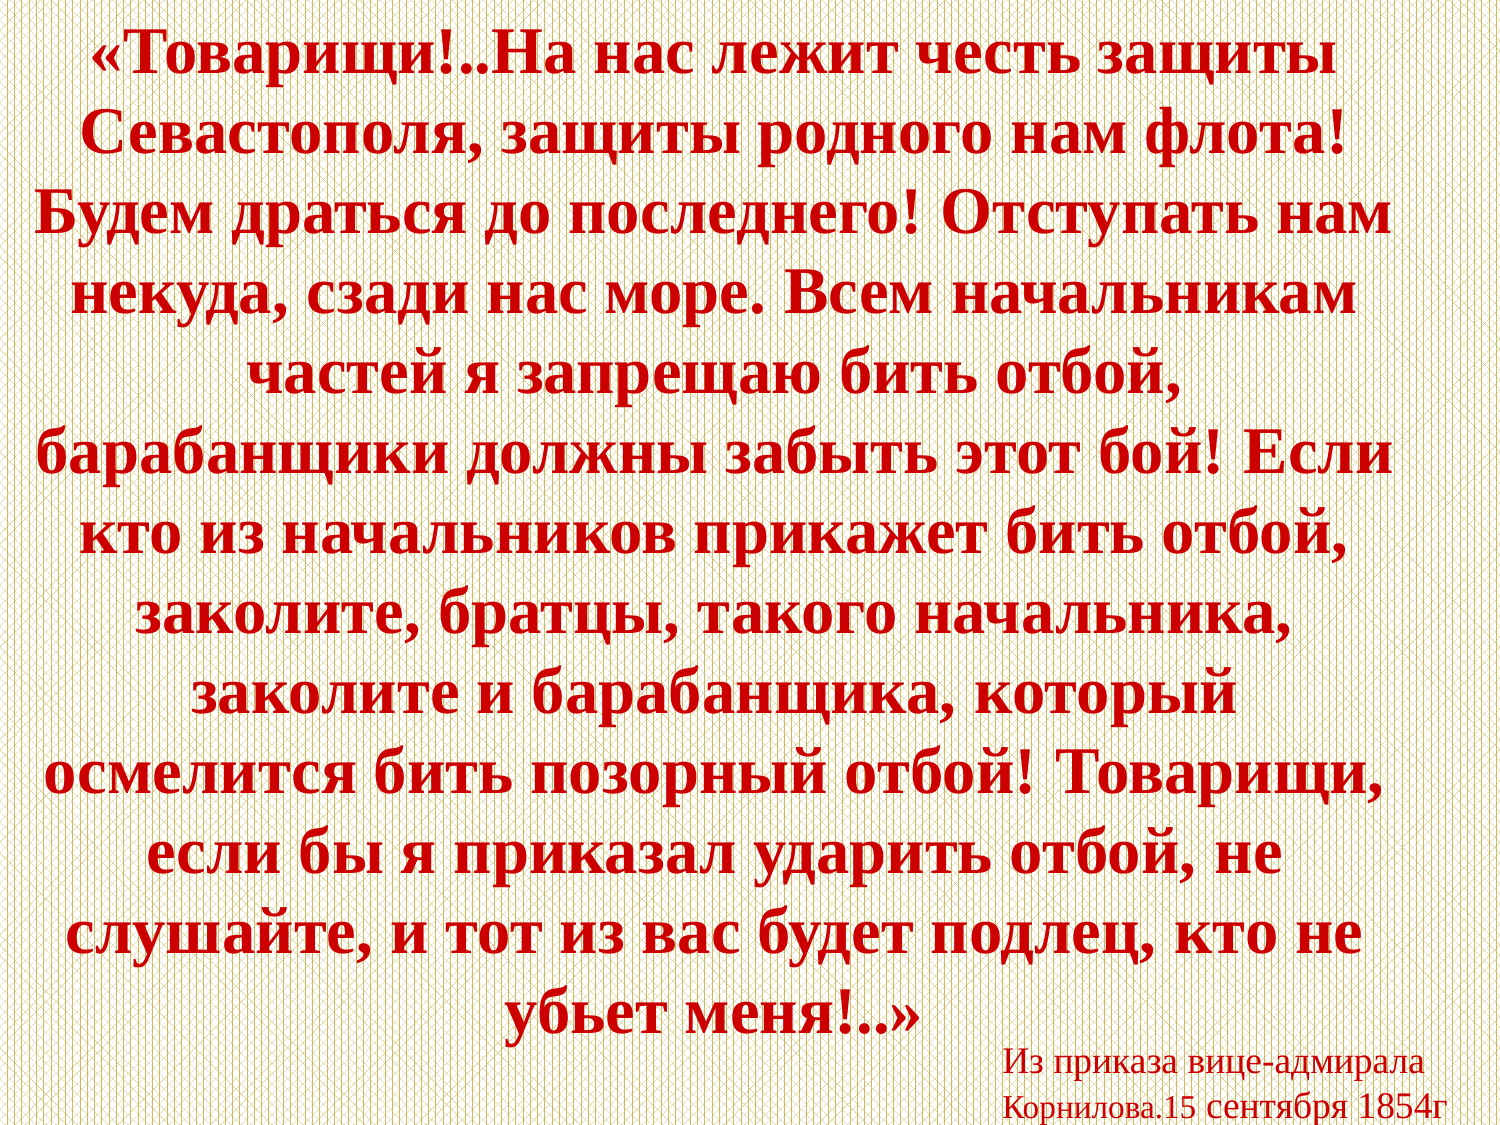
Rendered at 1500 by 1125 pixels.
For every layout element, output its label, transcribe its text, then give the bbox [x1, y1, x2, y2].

text_box «Товарищи!..На нас лежит честь защиты Севастополя, защиты родного нам флота! Будем драться до последнего! Отступать нам некуда, сзади нас море. Всем начальникам частей я запрещаю бить отбой, барабанщики должны забыть этот бой! Если кто из начальников прикажет бить отбой, заколите, братцы, такого начальника, заколите и барабанщика, который осмелится бить позорный отбой! Товарищи, если бы я приказал ударить отбой, не слушайте, и тот из вас будет подлец, кто не убьет меня!..» [17, 0, 1412, 1055]
text_box Из приказа вице-адмирала Корнилова.15 сентября 1854г [987, 1029, 1500, 1125]
